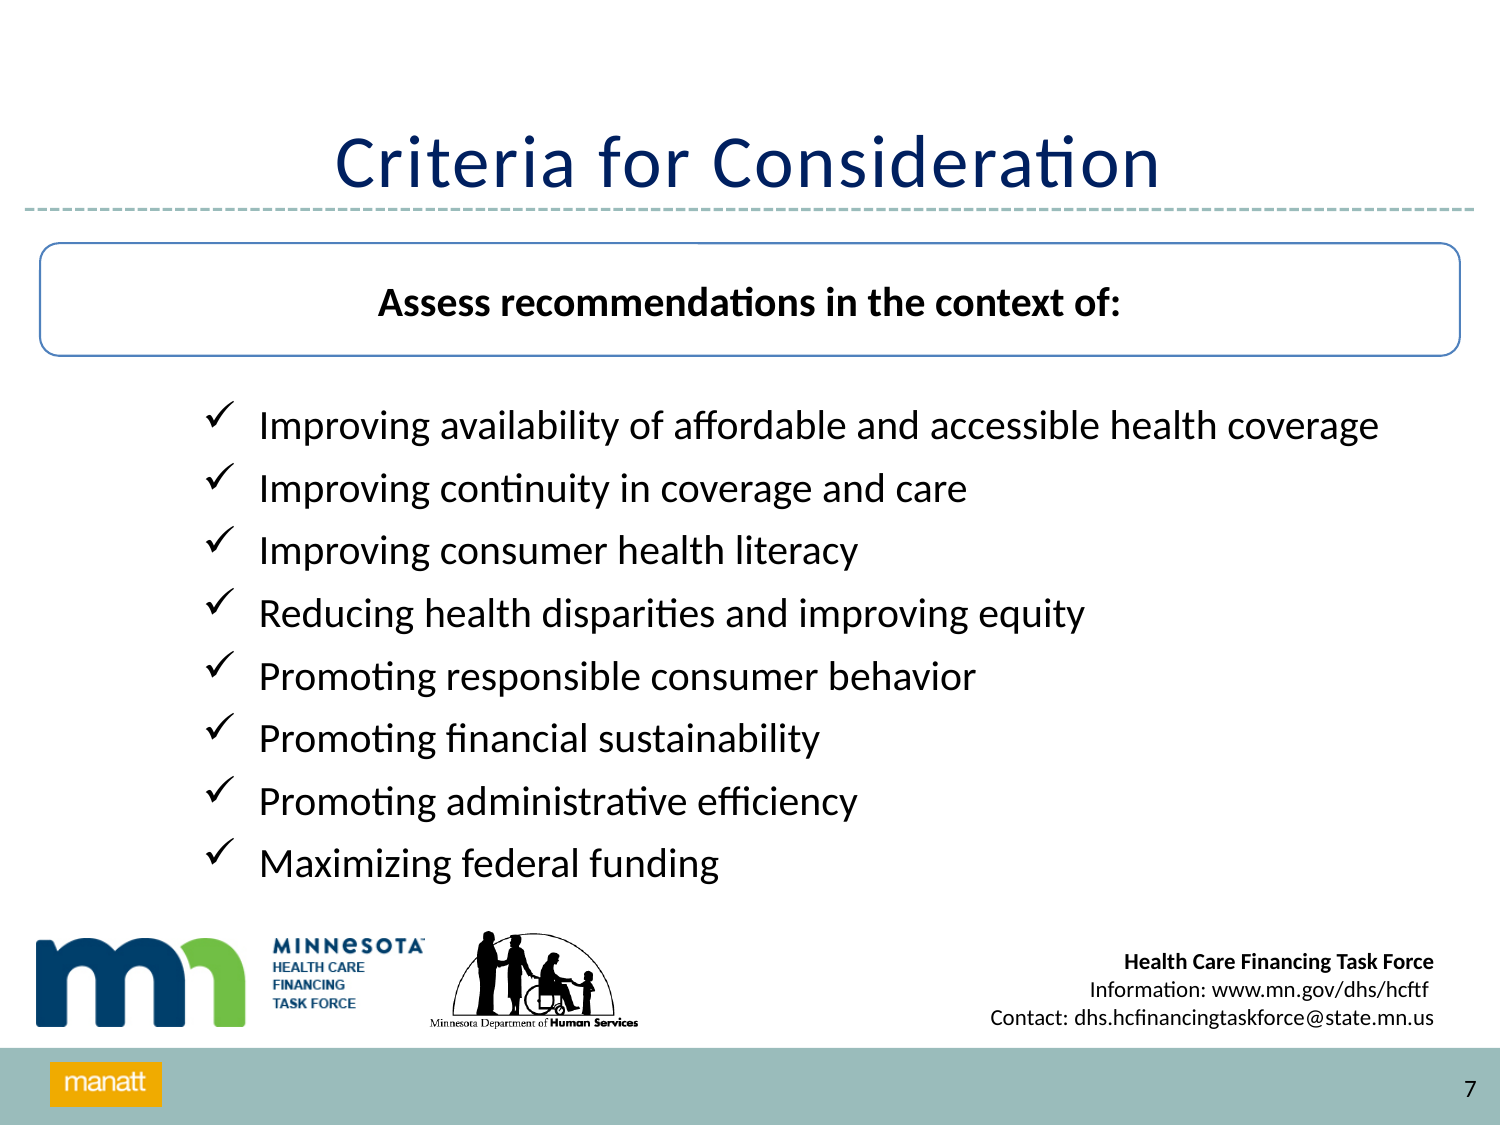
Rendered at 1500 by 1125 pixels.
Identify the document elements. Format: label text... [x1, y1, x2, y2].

text_box Improving availability of affordable and accessible health coverage Improving continuity in coverage and care Improving consumer health literacy Reducing health disparities and improving equity Promoting responsible consumer behavior Promoting financial sustainability Promoting administrative efficiency Maximizing federal funding [113, 399, 1411, 884]
picture [36, 938, 425, 1027]
text_box 7 [1403, 1065, 1492, 1125]
picture [49, 1062, 162, 1108]
text_box Assess recommendations in the context of: [39, 242, 1461, 357]
picture [429, 930, 638, 1029]
title Criteria for Consideration [49, 37, 1450, 210]
